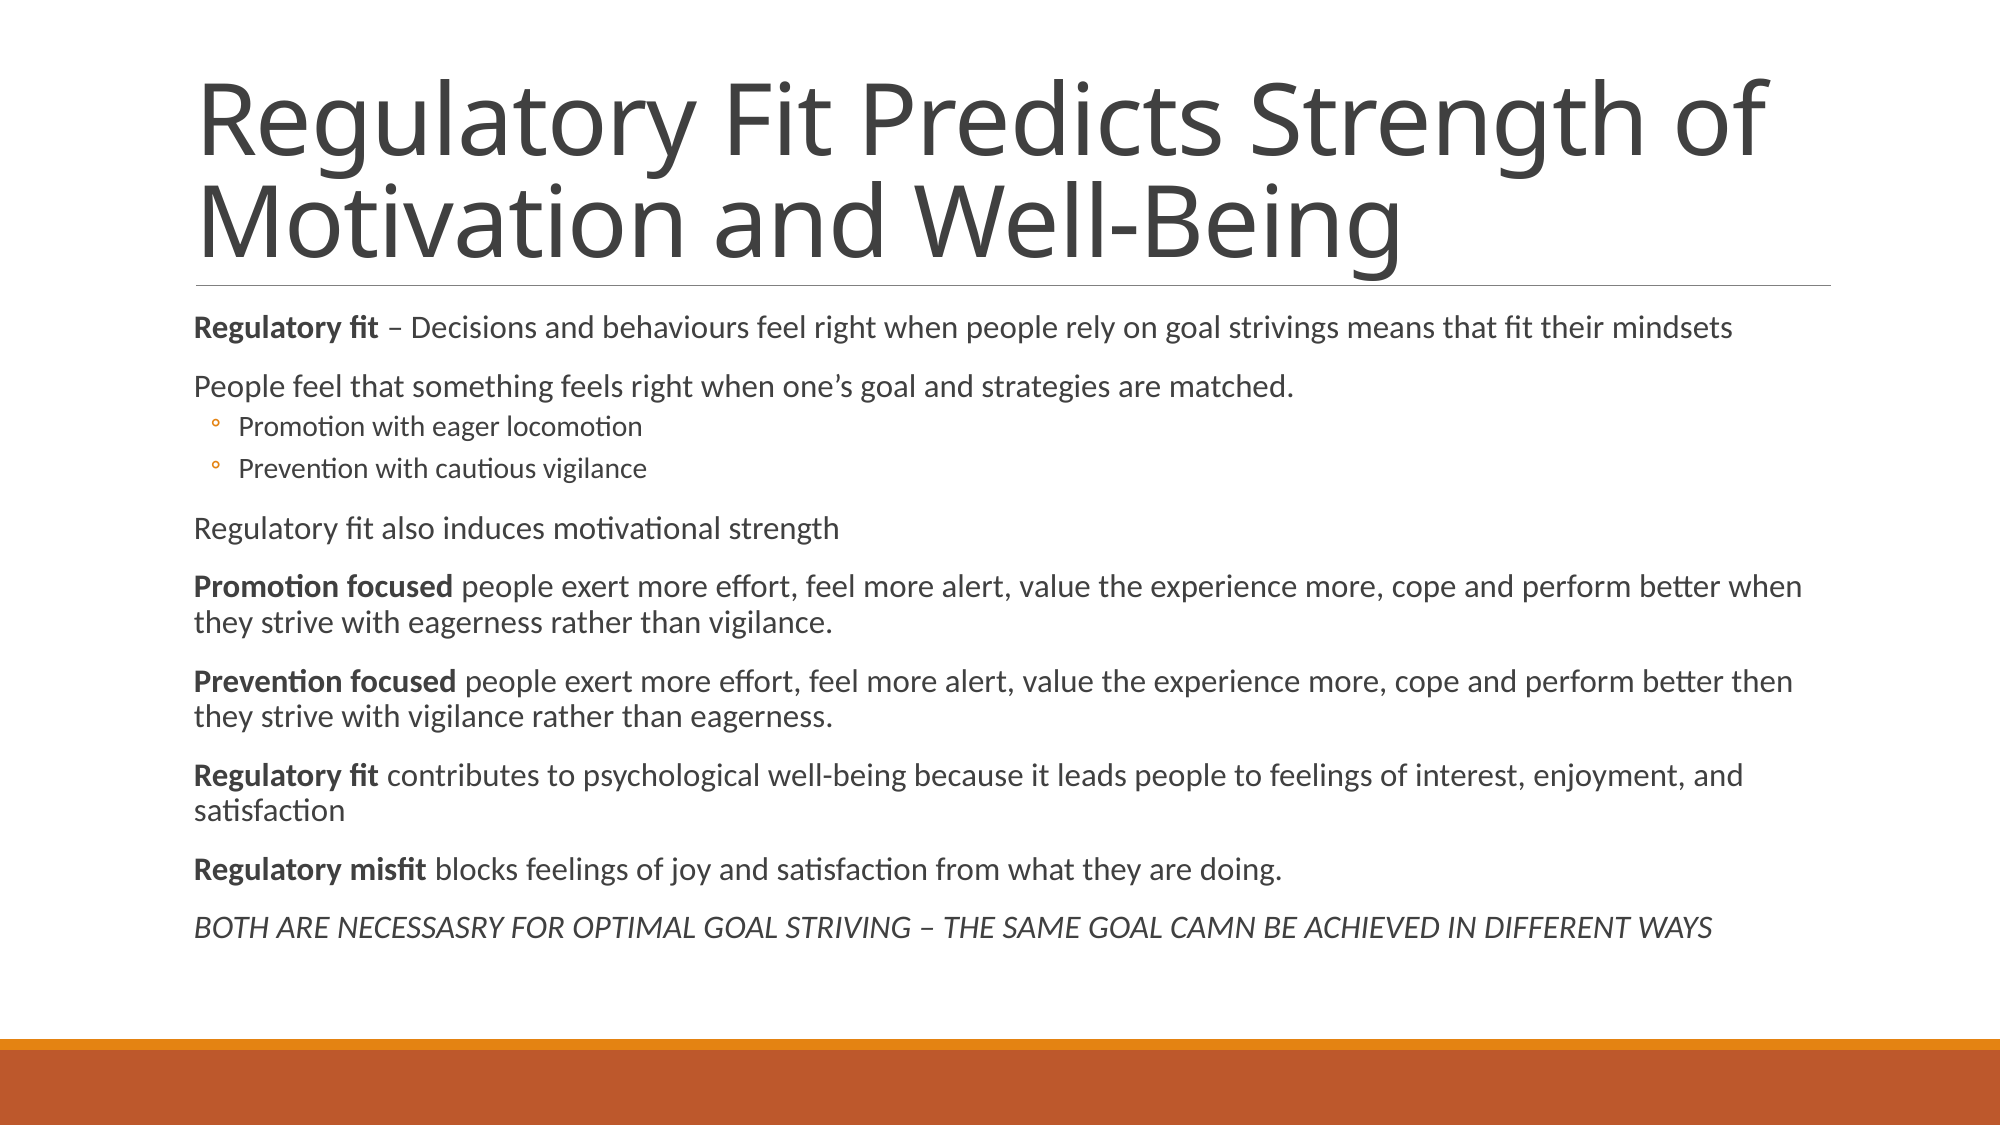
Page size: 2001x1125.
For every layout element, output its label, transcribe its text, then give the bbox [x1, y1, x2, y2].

list Regulatory fit – Decisions and behaviours feel right when people rely on goal strivings means that fit their mindsets People feel that something feels right when one’s goal and strategies are matched. Promotion with eager locomotion Prevention with cautious vigilance Regulatory fit also induces motivational strength Promotion focused people exert more effort, feel more alert, value the experience more, cope and perform better when they strive with eagerness rather than vigilance. Prevention focused people exert more effort, feel more alert, value the experience more, cope and perform better then they strive with vigilance rather than eagerness. Regulatory fit contributes to psychological well-being because it leads people to feelings of interest, enjoyment, and satisfaction Regulatory misfit blocks feelings of joy and satisfaction from what they are doing. BOTH ARE NECESSASRY FOR OPTIMAL GOAL STRIVING – THE SAME GOAL CAMN BE ACHIEVED IN DIFFERENT WAYS [180, 302, 1830, 963]
title Regulatory Fit Predicts Strength of Motivation and Well-Being [180, 47, 1830, 285]
